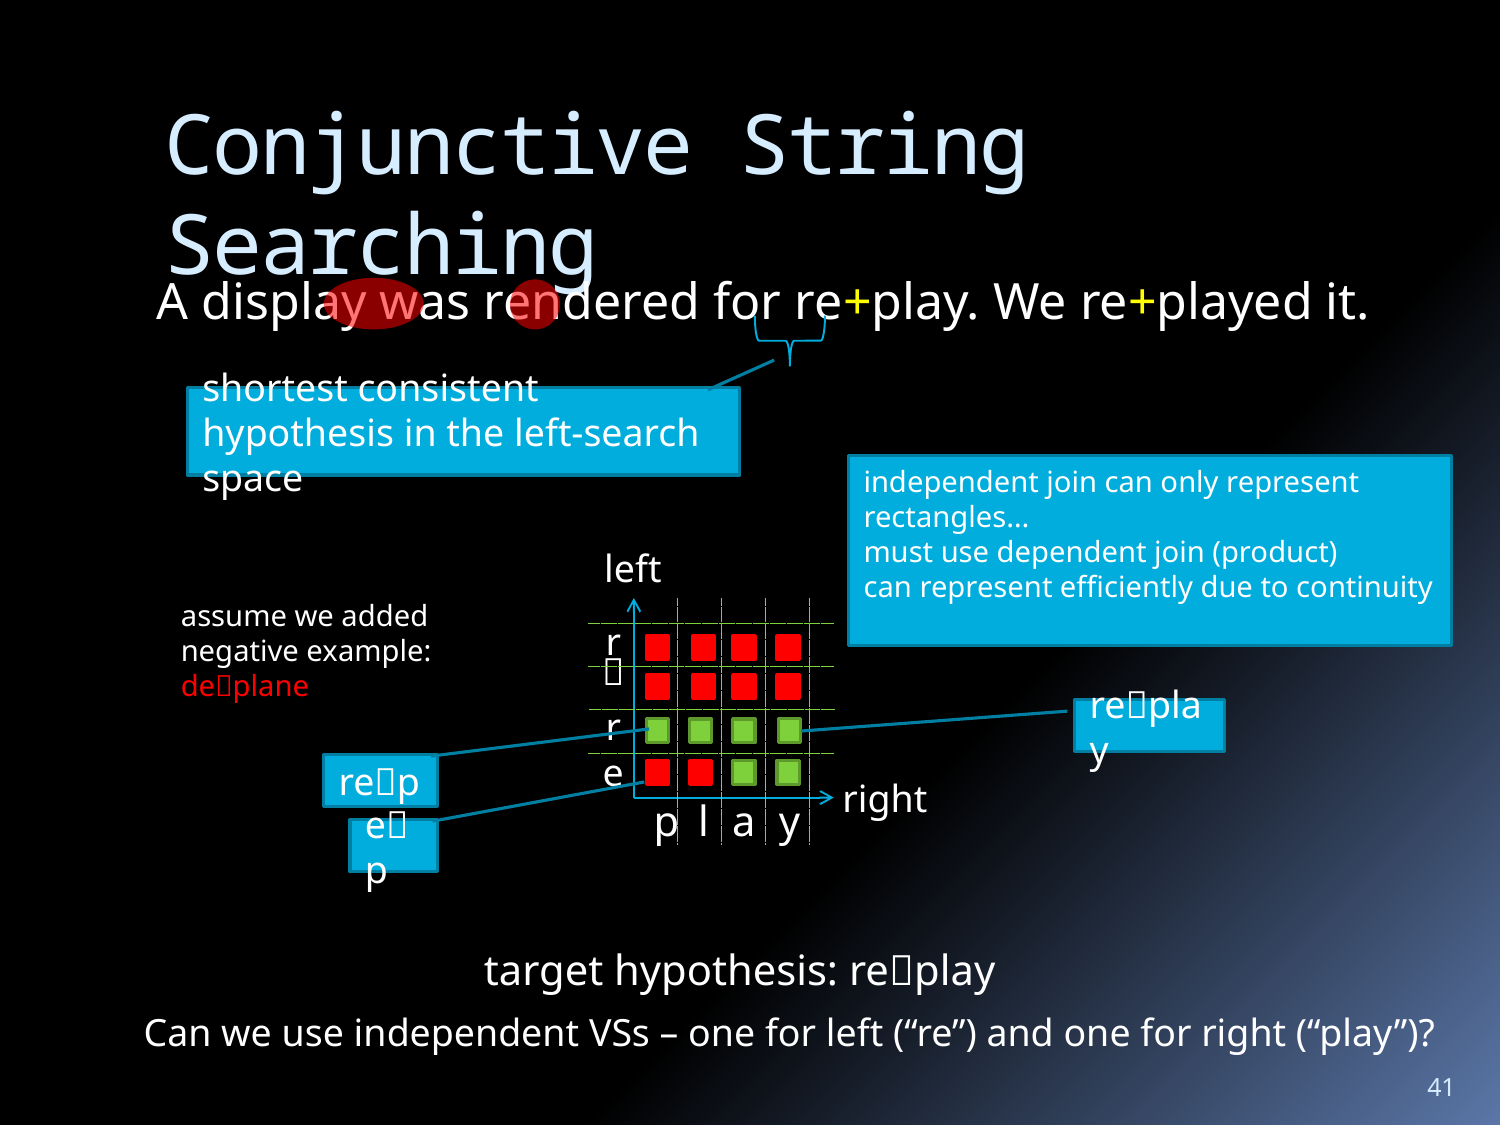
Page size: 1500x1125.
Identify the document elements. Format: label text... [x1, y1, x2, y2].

slide_number 41 [1412, 1052, 1488, 1113]
text_box A display was rendered for re+play. We re+played it. [142, 262, 1386, 338]
text_box [753, 315, 826, 367]
text_box Can we use independent VSs – one for left (“re”) and one for right (“play”)? [128, 1001, 1452, 1062]
text_box [508, 277, 562, 331]
text_box independent join can only represent rectangles… must use dependent join (product) can represent efficiently due to continuity [847, 454, 1453, 647]
text_box replay [947, 709, 1068, 722]
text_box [587, 537, 938, 854]
text_box rep [322, 736, 579, 808]
text_box replay [1073, 698, 1226, 753]
text_box assume we added negative example: deplane [166, 590, 479, 710]
text_box ep [348, 792, 579, 873]
text_box [322, 276, 426, 331]
title Conjunctive String Searching [150, 83, 1425, 234]
text_box shortest consistent hypothesis in the left-search space [186, 358, 775, 477]
text_box target hypothesis: replay [469, 936, 1011, 1001]
